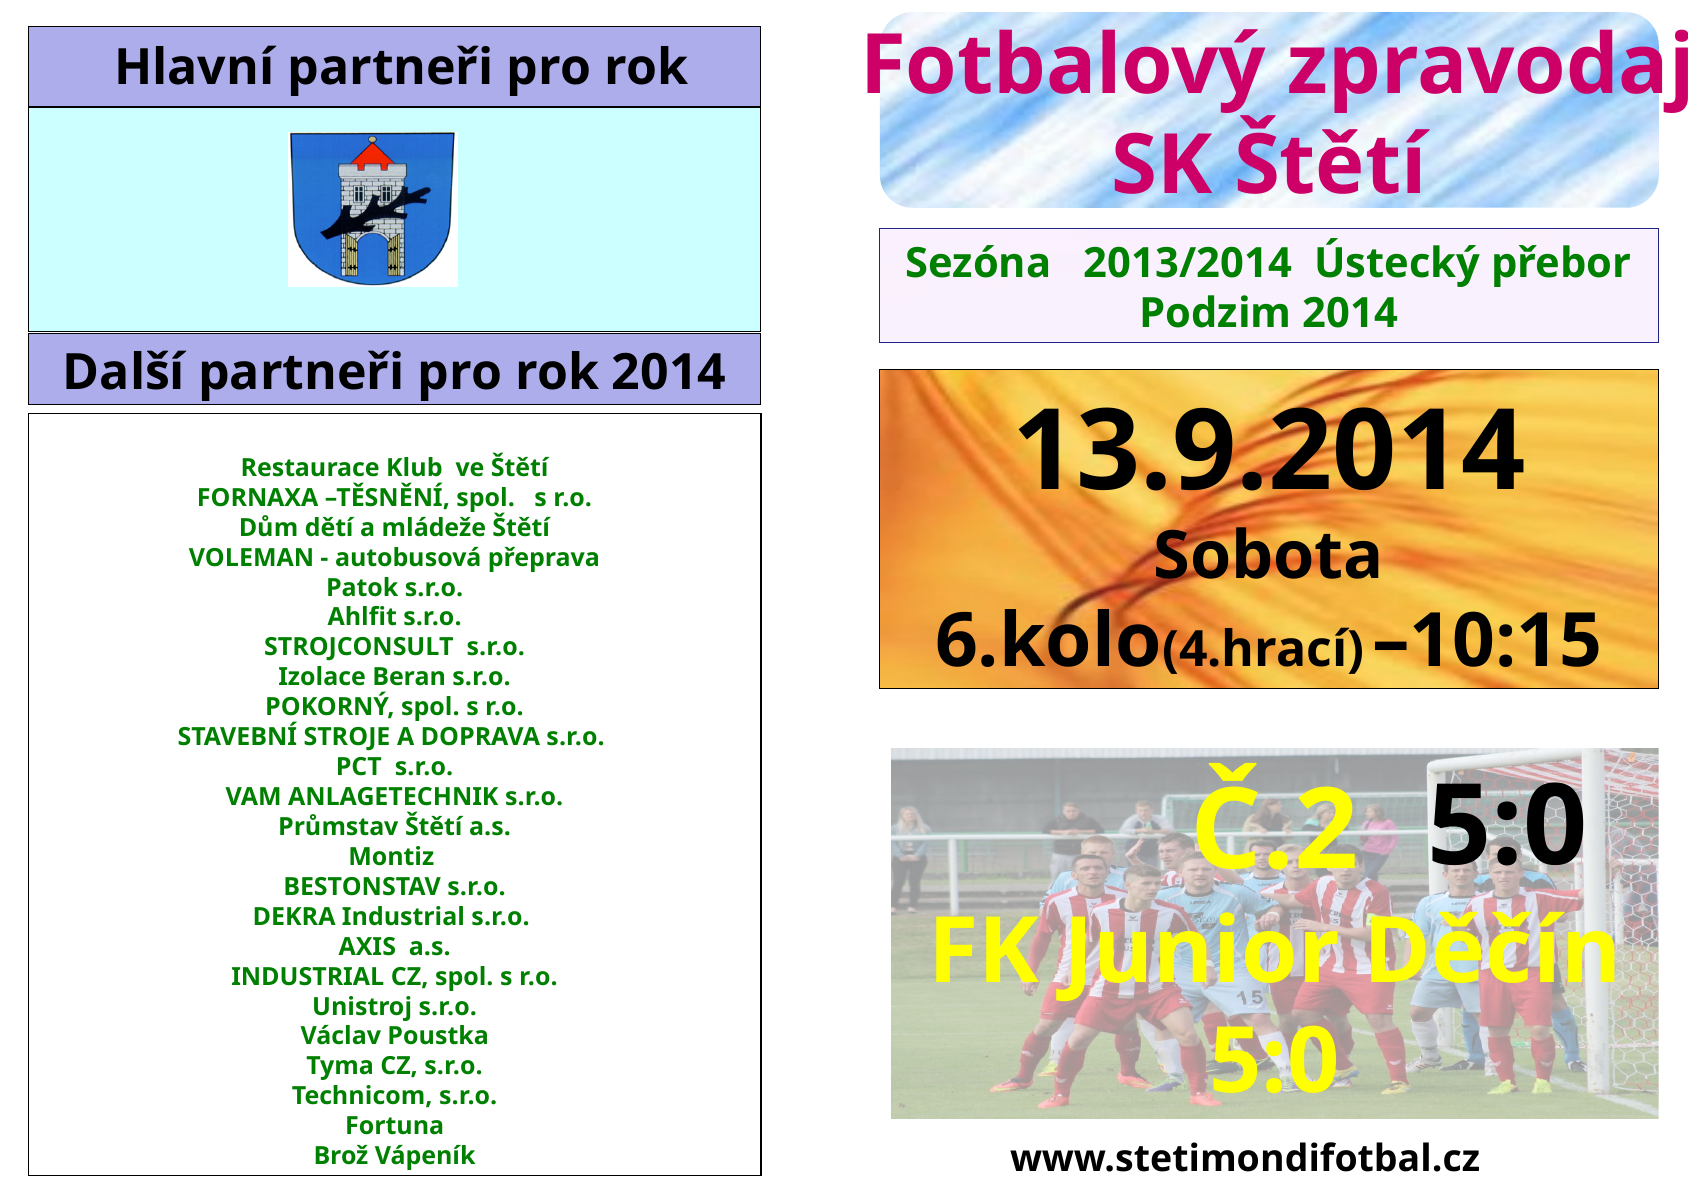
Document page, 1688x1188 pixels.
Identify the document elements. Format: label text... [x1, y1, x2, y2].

text_box Hlavní partneři pro rok 2014 [28, 26, 761, 107]
text_box 13.9.2014 Sobota 6.kolo(4.hrací) –10:15 [879, 369, 1659, 689]
picture [288, 132, 458, 287]
text_box www.stetimondifotbal.cz [867, 1126, 1624, 1187]
text_box Další partneři pro rok 2014 [28, 333, 761, 405]
text_box Sezóna 2013/2014 Ústecký přebor Podzim 2014 [879, 228, 1659, 343]
text_box Restaurace Klub ve Štětí FORNAXA –TĚSNĚNÍ, spol. s r.o. Dům dětí a mládeže Štětí VOLEMAN - autobusová přeprava Patok s.r.o. Ahlfit s.r.o. STROJCONSULT s.r.o. Izolace Beran s.r.o. POKORNÝ, spol. s r.o. STAVEBNÍ STROJE A DOPRAVA s.r.o. PCT s.r.o. VAM ANLAGETECHNIK s.r.o. Průmstav Štětí a.s. Montiz BESTONSTAV s.r.o. DEKRA Industrial s.r.o. AXIS a.s. INDUSTRIAL CZ, spol. s r.o. Unistroj s.r.o. Václav Poustka Tyma CZ, s.r.o. Technicom, s.r.o. Fortuna Brož Vápeník [28, 413, 761, 1176]
text_box [28, 107, 761, 332]
text_box 5:0 [1363, 744, 1624, 895]
text_box Č.2 FK Junior Děčín 5:0 [891, 748, 1659, 1119]
text_box Fotbalový zpravodaj SK Štětí [879, 12, 1659, 208]
